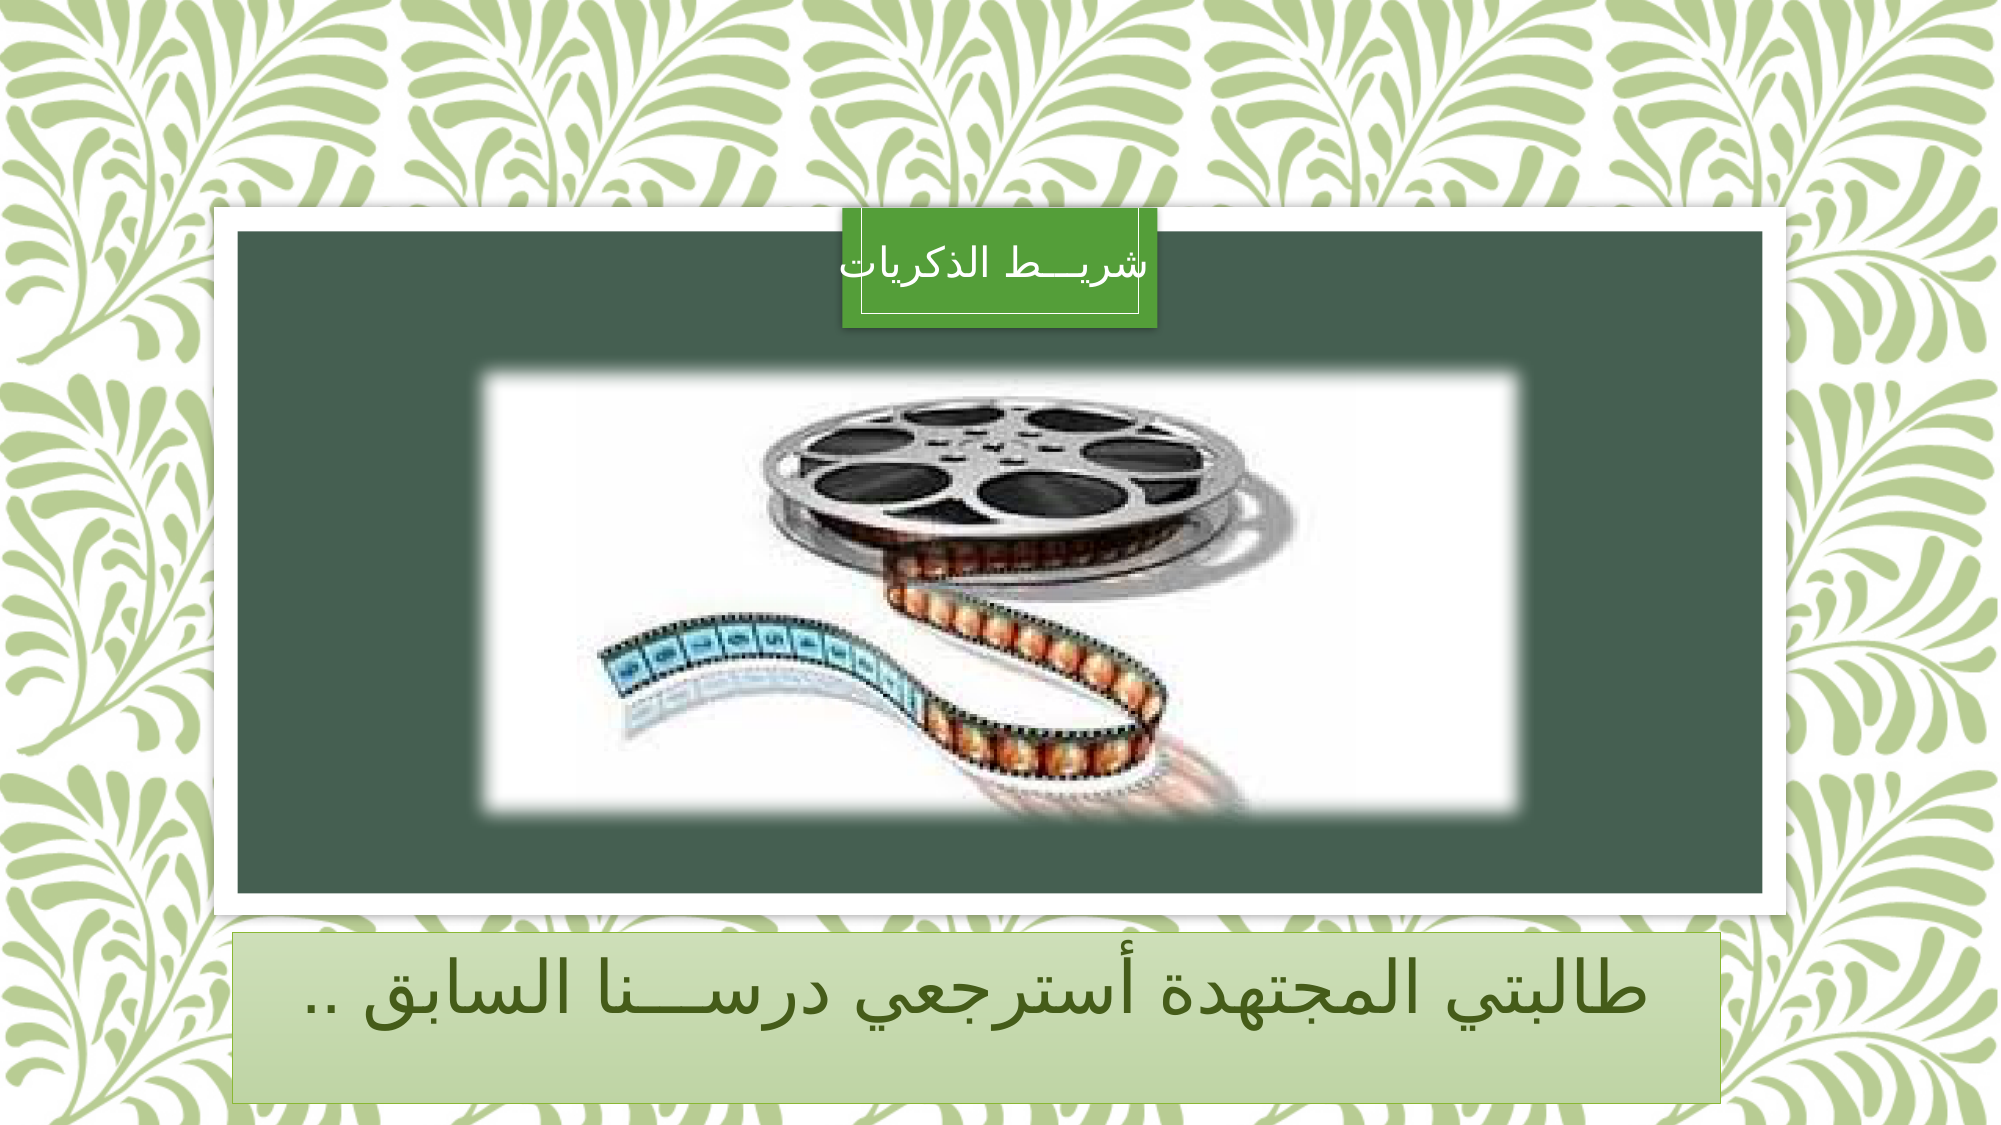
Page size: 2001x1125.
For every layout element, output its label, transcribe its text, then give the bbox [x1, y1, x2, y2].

text_box شريـــط الذكريات [670, 228, 1329, 294]
text_box طالبتي المجتهدة أسترجعي درســـنا السابق .. [232, 932, 1721, 1104]
picture [466, 356, 1534, 831]
